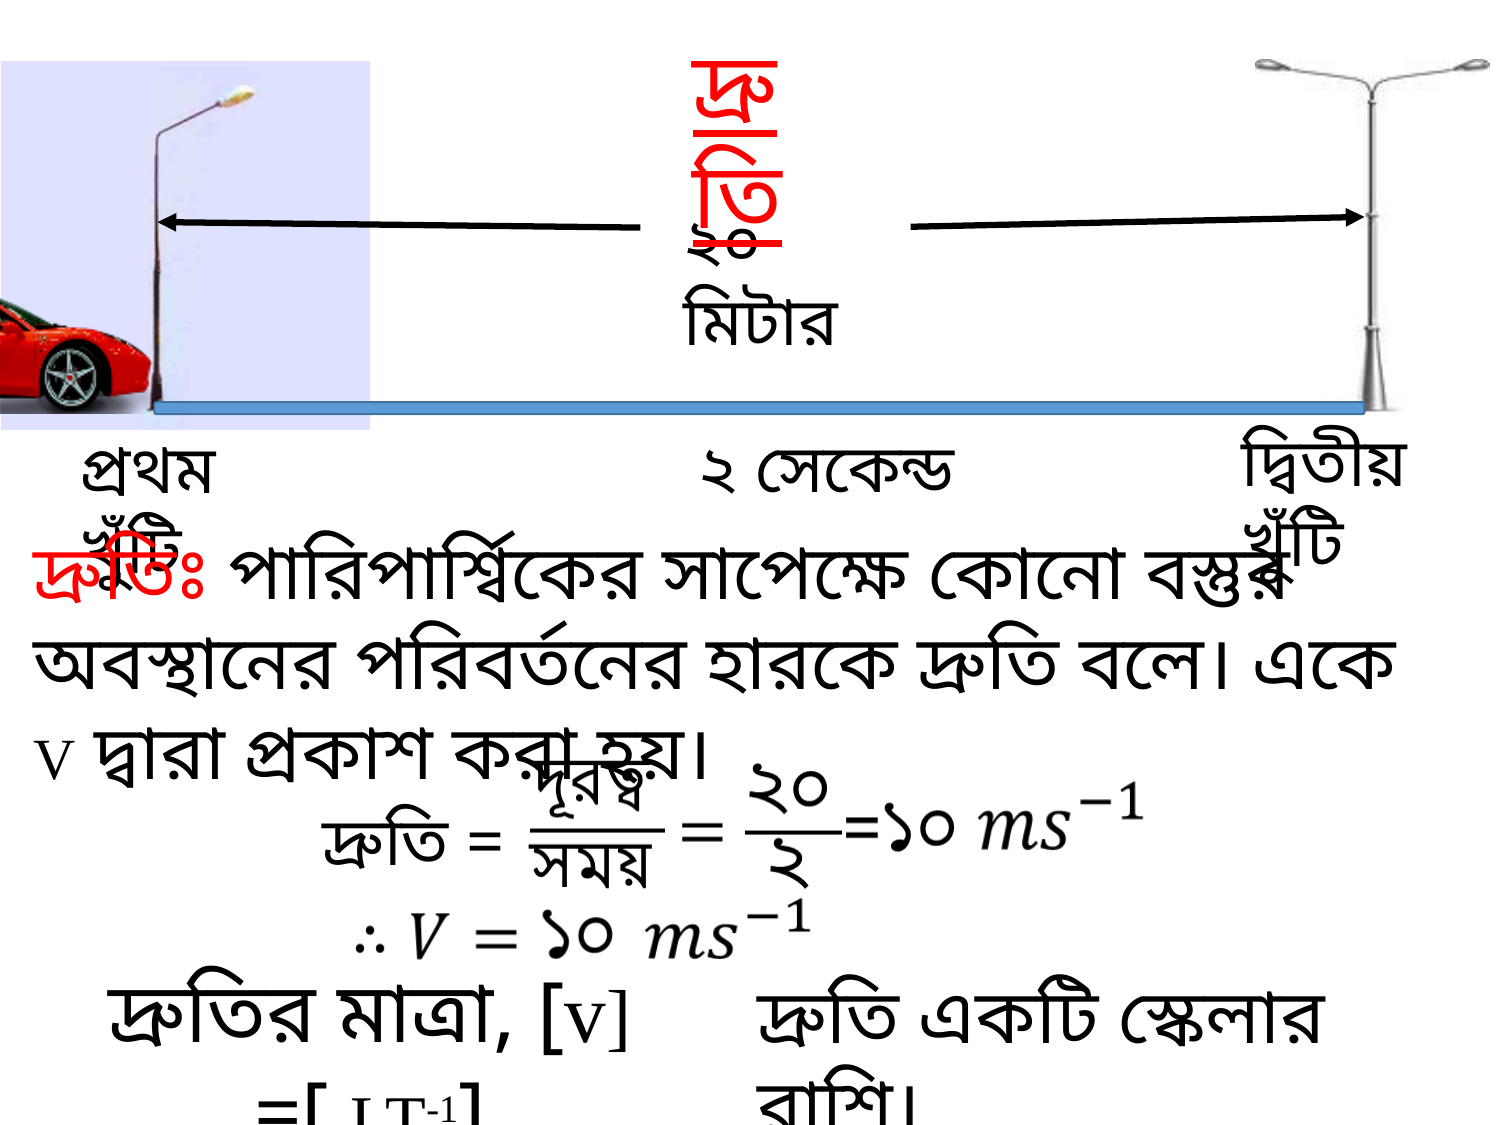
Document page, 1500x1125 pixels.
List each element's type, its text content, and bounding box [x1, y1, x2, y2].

text_box প্রথম খুঁটি [65, 438, 306, 559]
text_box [157, 191, 1365, 288]
text_box দ্বিতীয় খুঁটি [1227, 415, 1487, 587]
picture [1255, 59, 1490, 415]
picture [962, 722, 1219, 906]
text_box দ্রুতি = [307, 791, 515, 886]
text_box [677, 754, 957, 891]
picture [0, 61, 371, 431]
text_box দ্রুতি একটি স্কেলার রাশি। [742, 961, 1365, 1125]
text_box দ্রুতির মাত্রা, [v] =[ LT-1] [26, 951, 714, 1125]
picture [520, 752, 885, 1009]
text_box [376, 402, 1250, 415]
text_box ২ সেকেন্ড [684, 418, 979, 514]
text_box [341, 898, 623, 980]
text_box দ্রুতিঃ পারিপার্শ্বিকের সাপেক্ষে কোনো বস্তুর অবস্থানের পরিবর্তনের হারকে দ্রুতি বলে। একে V দ্বারা প্রকাশ করা হয়। [7, 559, 1478, 761]
text_box দ্রুতি [678, 19, 836, 190]
